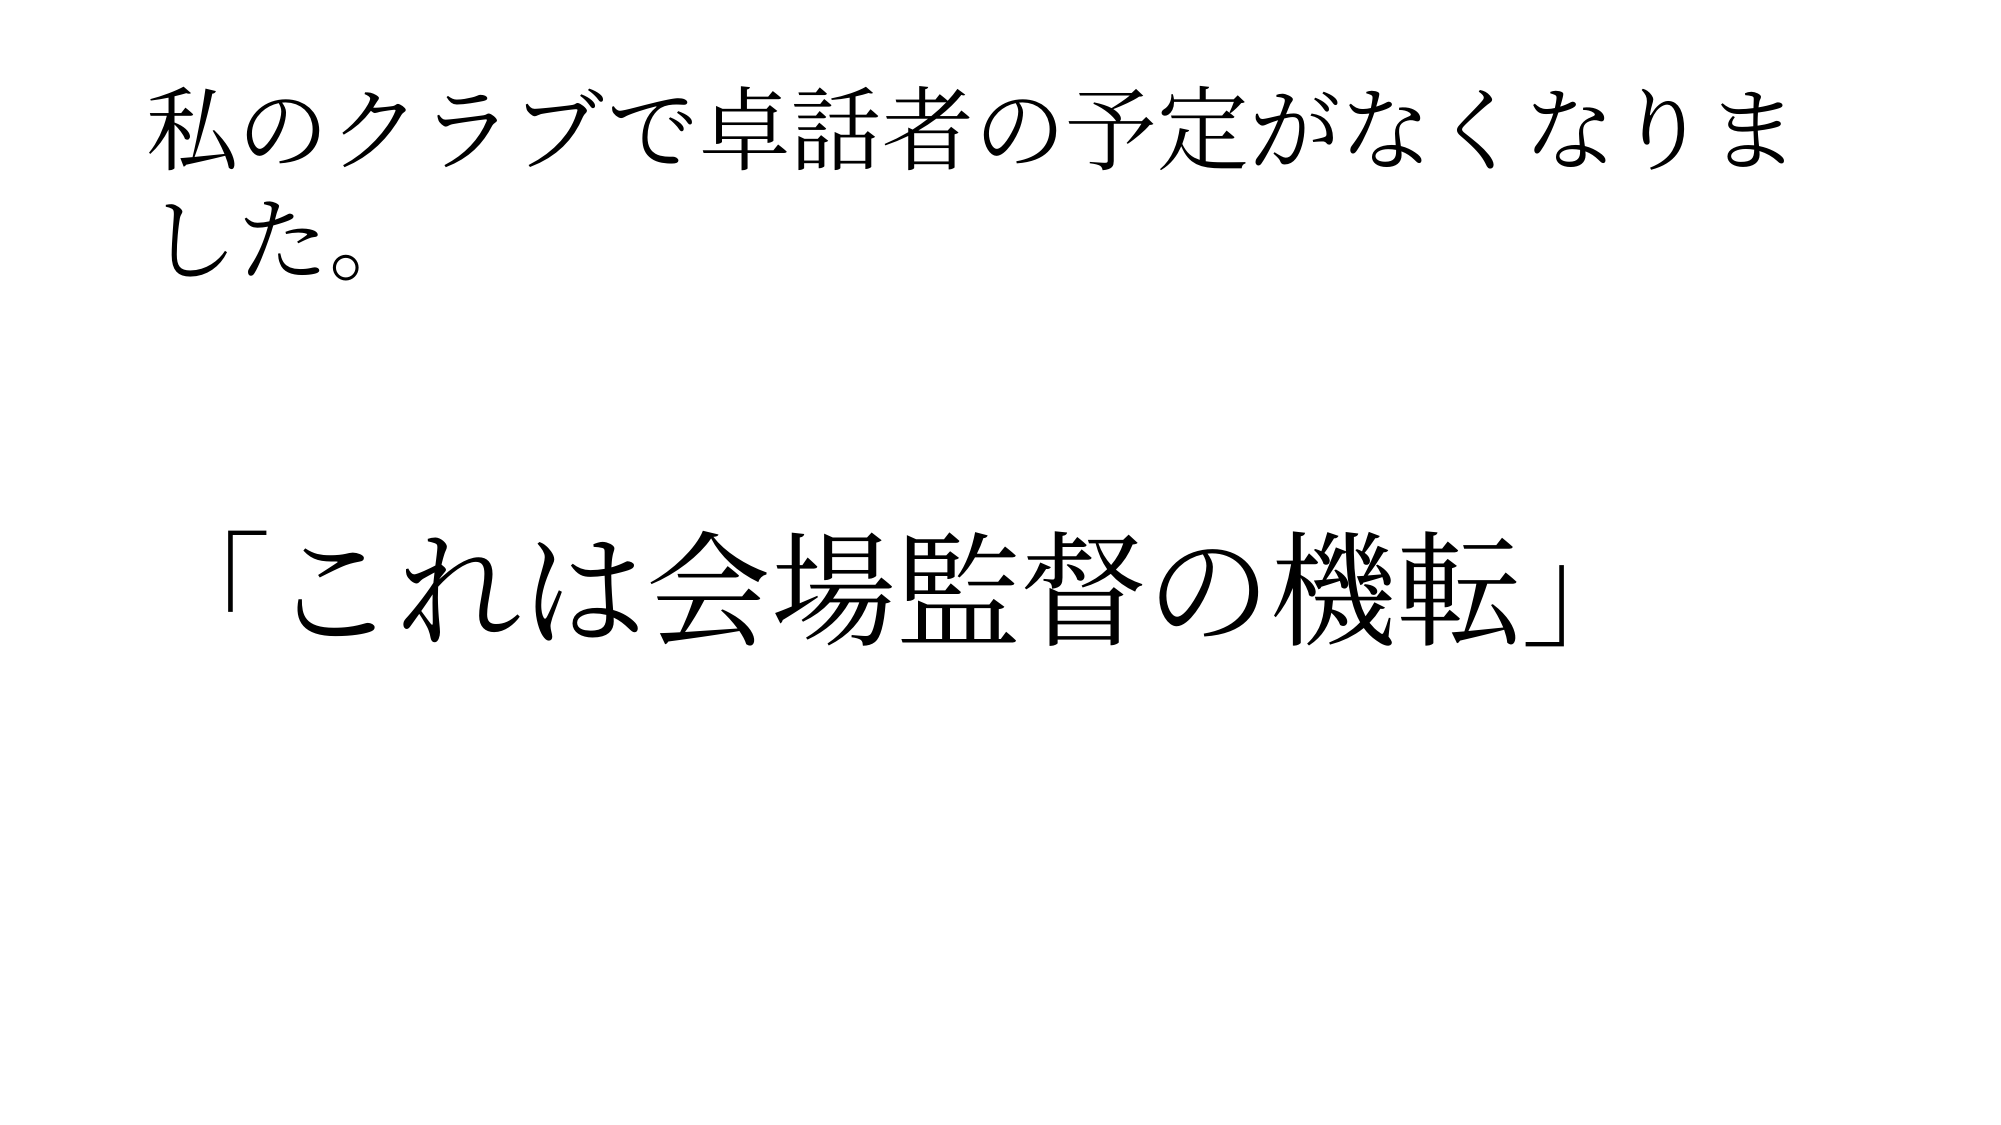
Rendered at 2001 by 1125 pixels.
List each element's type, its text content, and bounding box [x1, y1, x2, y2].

text_box 私のクラブで卓話者の予定がなくなりました。 「これは会場監督の機転」 [131, 64, 1872, 670]
